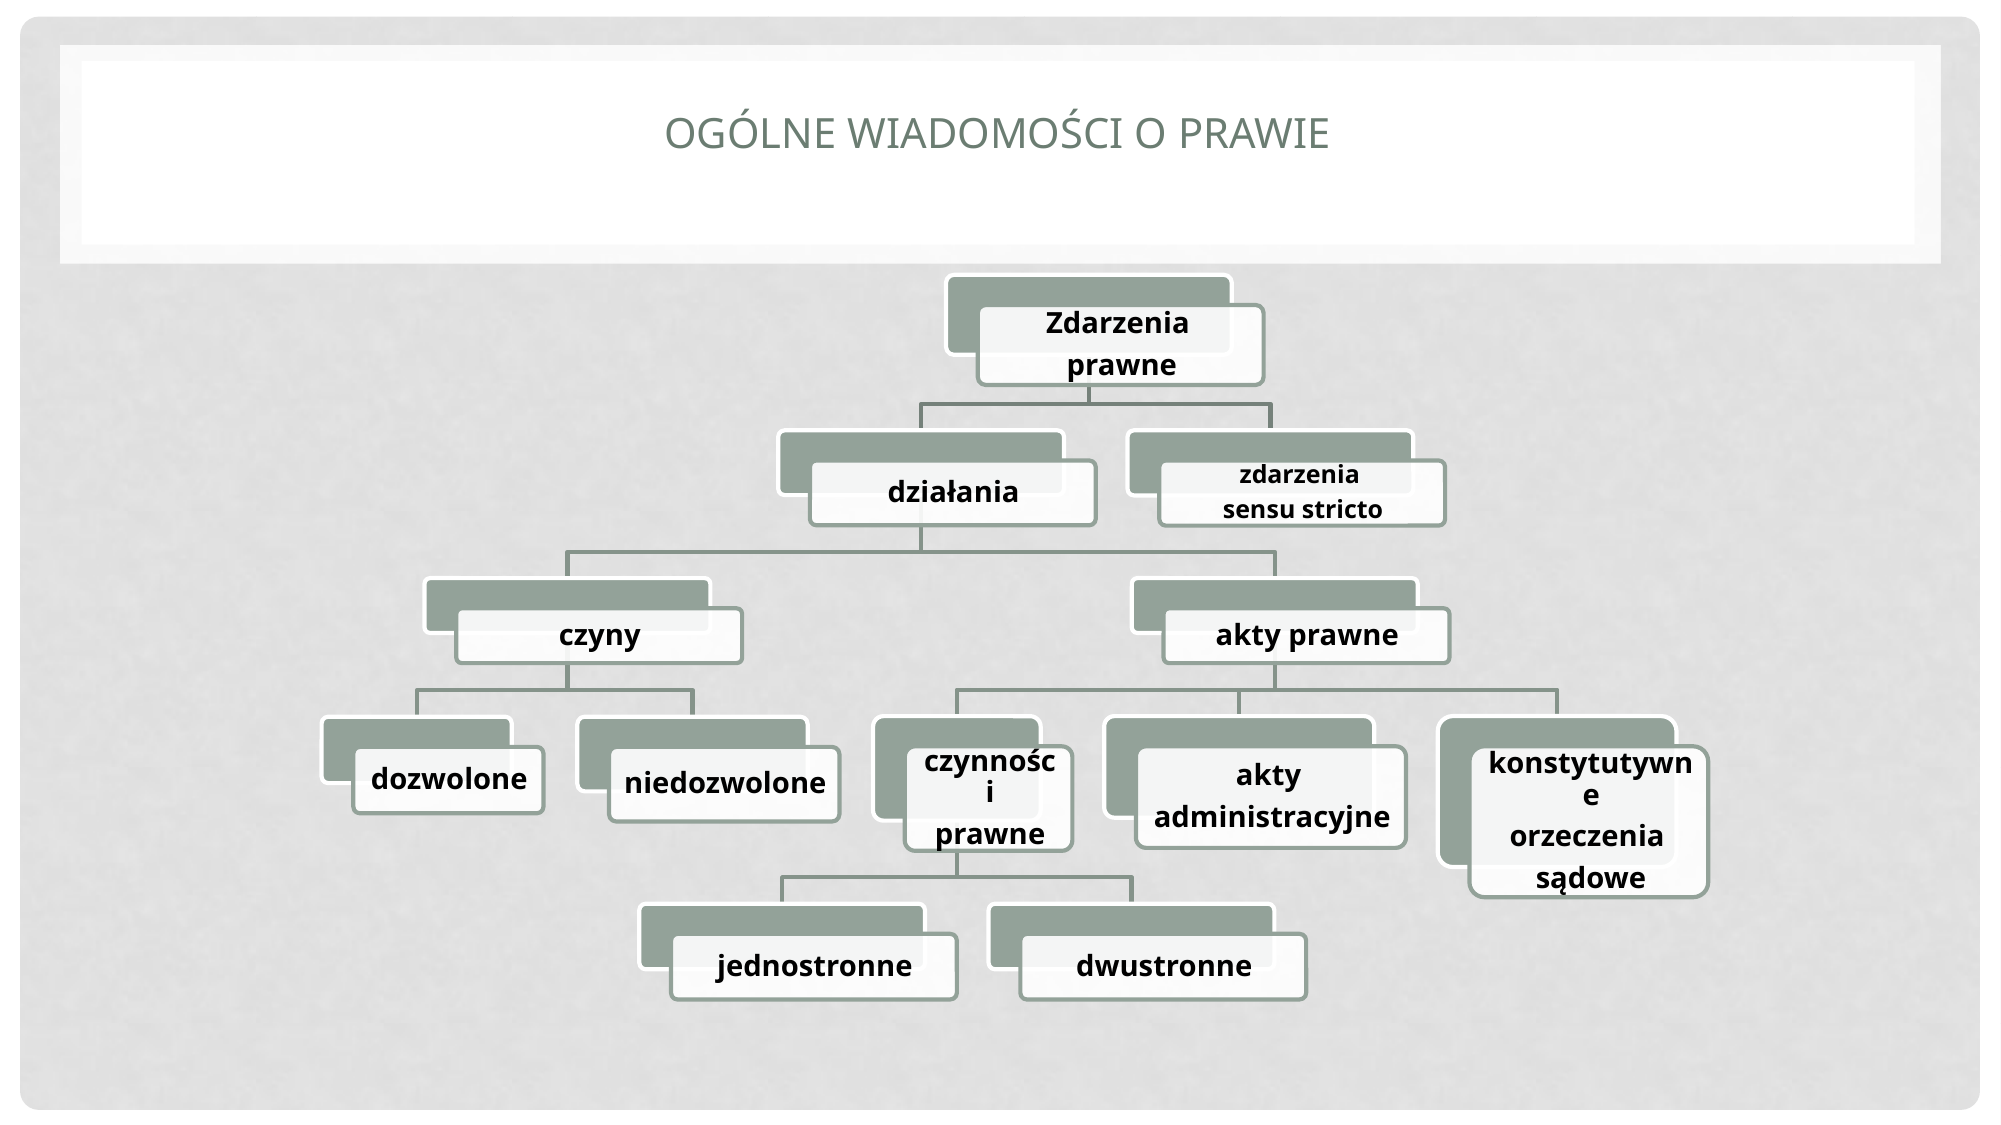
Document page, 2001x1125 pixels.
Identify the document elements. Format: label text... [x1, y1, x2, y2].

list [324, 195, 1709, 1071]
title Ogólne wiadomości o prawie [319, 66, 1675, 197]
